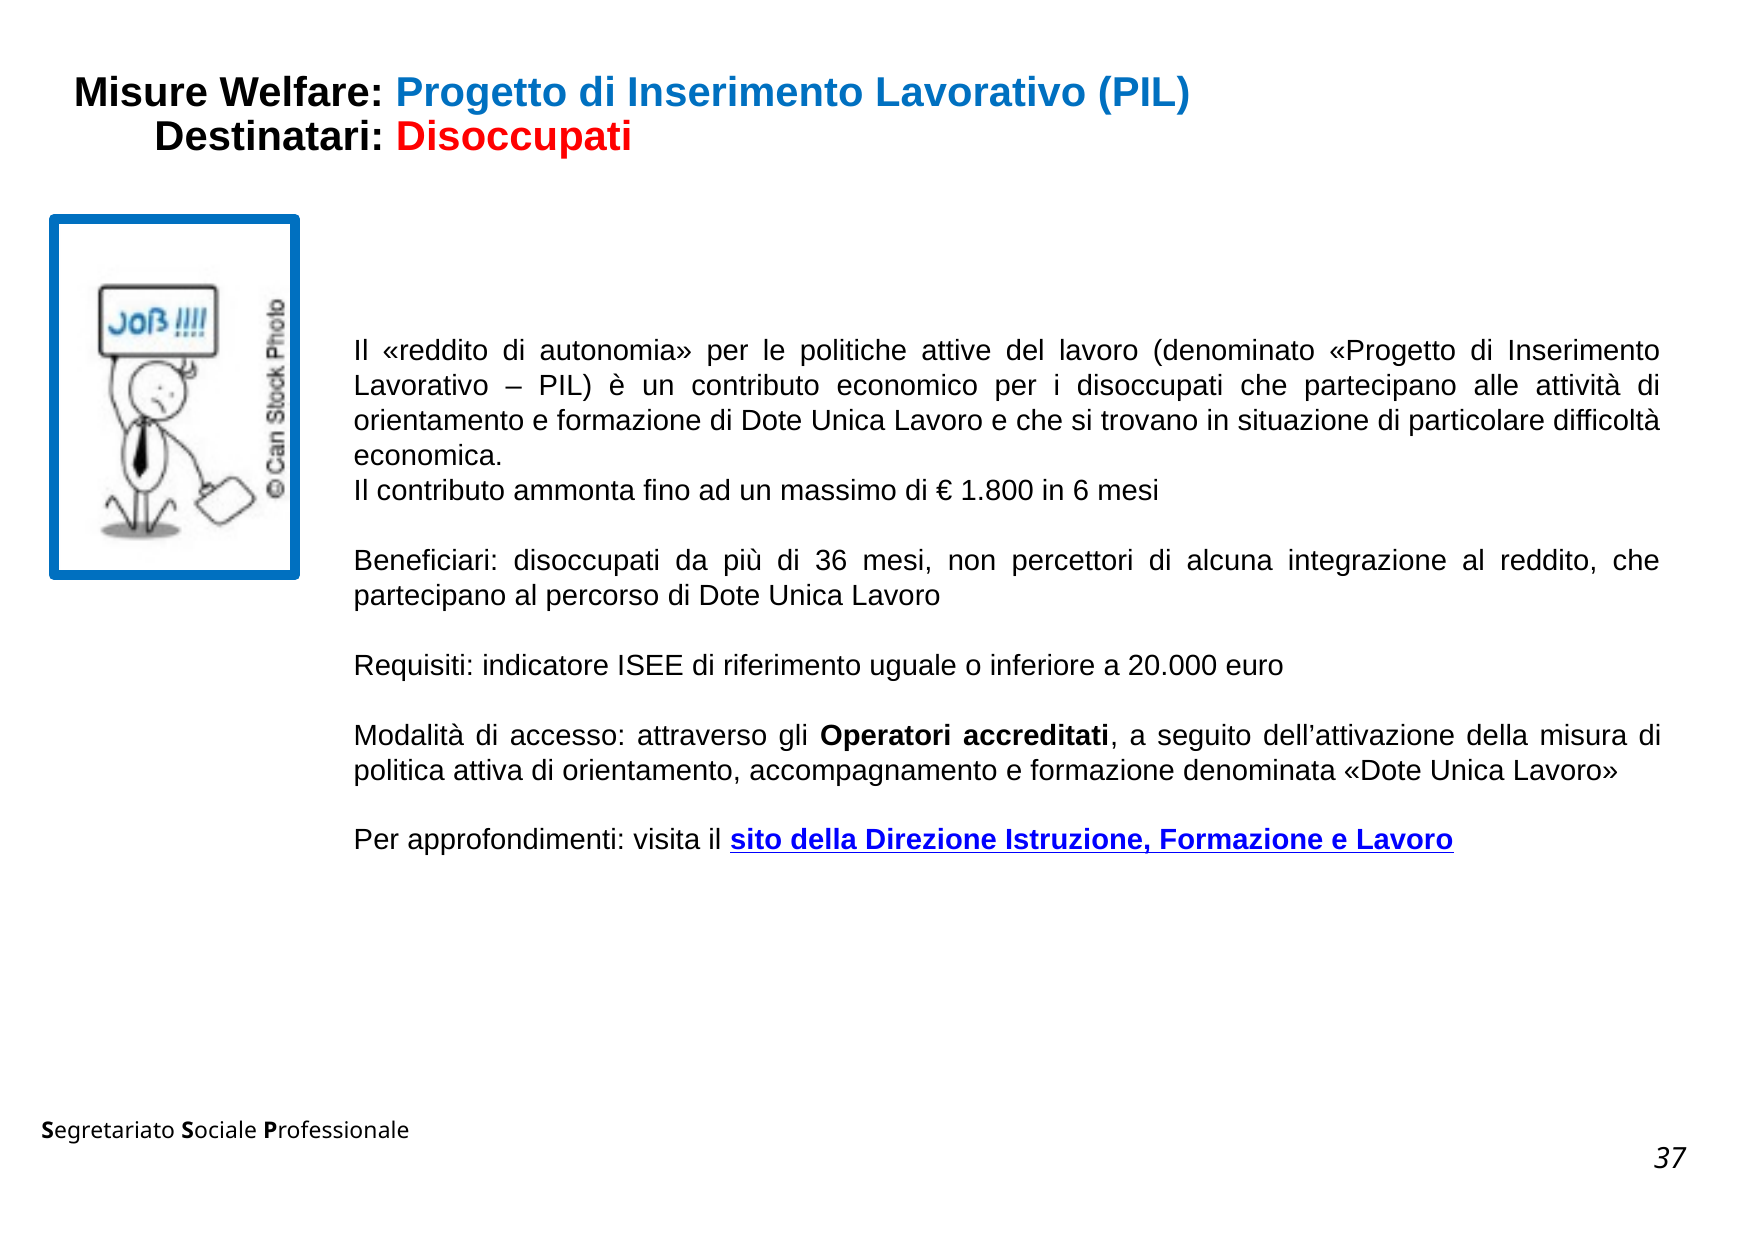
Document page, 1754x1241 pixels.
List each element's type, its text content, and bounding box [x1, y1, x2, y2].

picture [58, 224, 291, 570]
text_box Misure Welfare: Progetto di Inserimento Lavorativo (PIL) Destinatari: Disoccupati [59, 59, 1677, 166]
text_box Il «reddito di autonomia» per le politiche attive del lavoro (denominato «Progetto di Inserimento Lavorativo – PIL) è un contributo economico per i disoccupati che partecipano alle attività di orientamento e formazione di Dote Unica Lavoro e che si trovano in situazione di particolare difficoltà economica. Il contributo ammonta fino ad un massimo di € 1.800 in 6 mesi Beneficiari: disoccupati da più di 36 mesi, non percettori di alcuna integrazione al reddito, che partecipano al percorso di Dote Unica Lavoro Requisiti: indicatore ISEE di riferimento uguale o inferiore a 20.000 euro Modalità di accesso: attraverso gli Operatori accreditati, a seguito dell’attivazione della misura di politica attiva di orientamento, accompagnamento e formazione denominata «Dote Unica Lavoro» Per approfondimenti: visita il sito della Direzione Istruzione, Formazione e Lavoro [339, 345, 1677, 912]
text_box Segretariato Sociale Professionale 37 [41, 1110, 1713, 1181]
